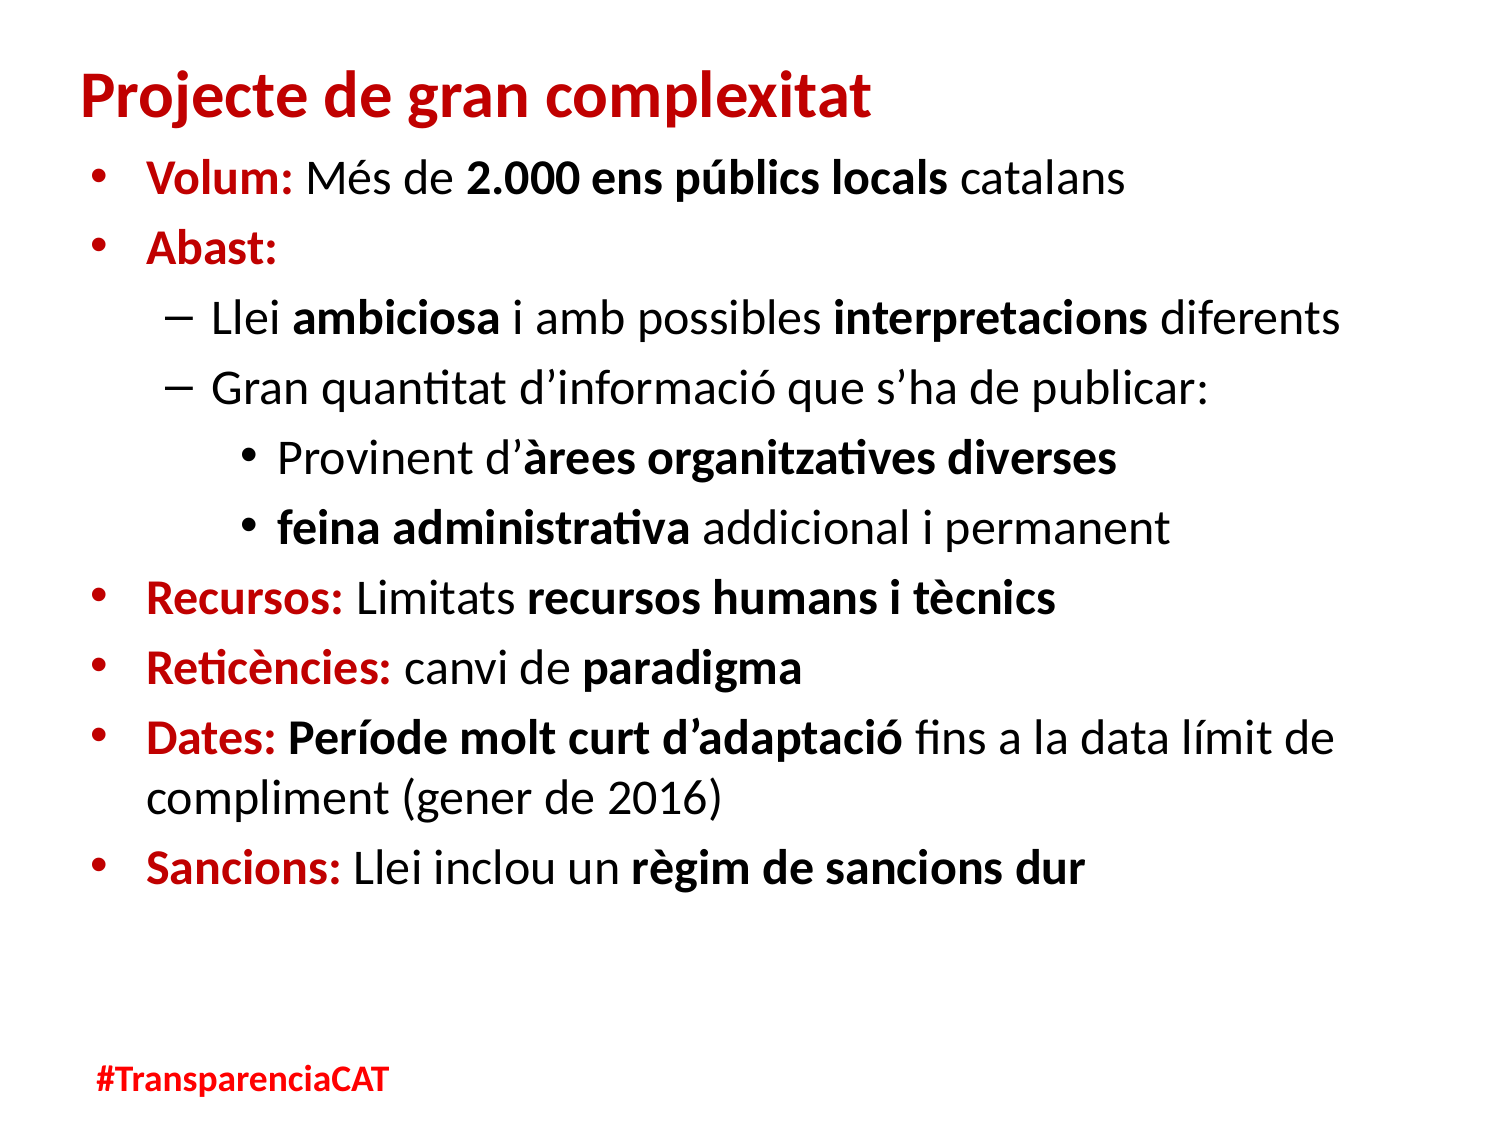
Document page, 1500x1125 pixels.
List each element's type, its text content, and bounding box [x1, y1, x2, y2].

list Volum: Més de 2.000 ens públics locals catalans Abast: Llei ambiciosa i amb possibles interpretacions diferents Gran quantitat d’informació que s’ha de publicar: Provinent d’àrees organitzatives diverses feina administrativa addicional i permanent Recursos: Limitats recursos humans i tècnics Reticències: canvi de paradigma Dates: Període molt curt d’adaptació fins a la data límit de compliment (gener de 2016) Sancions: Llei inclou un règim de sancions dur [75, 137, 1483, 1005]
title Projecte de gran complexitat [64, 33, 1415, 149]
